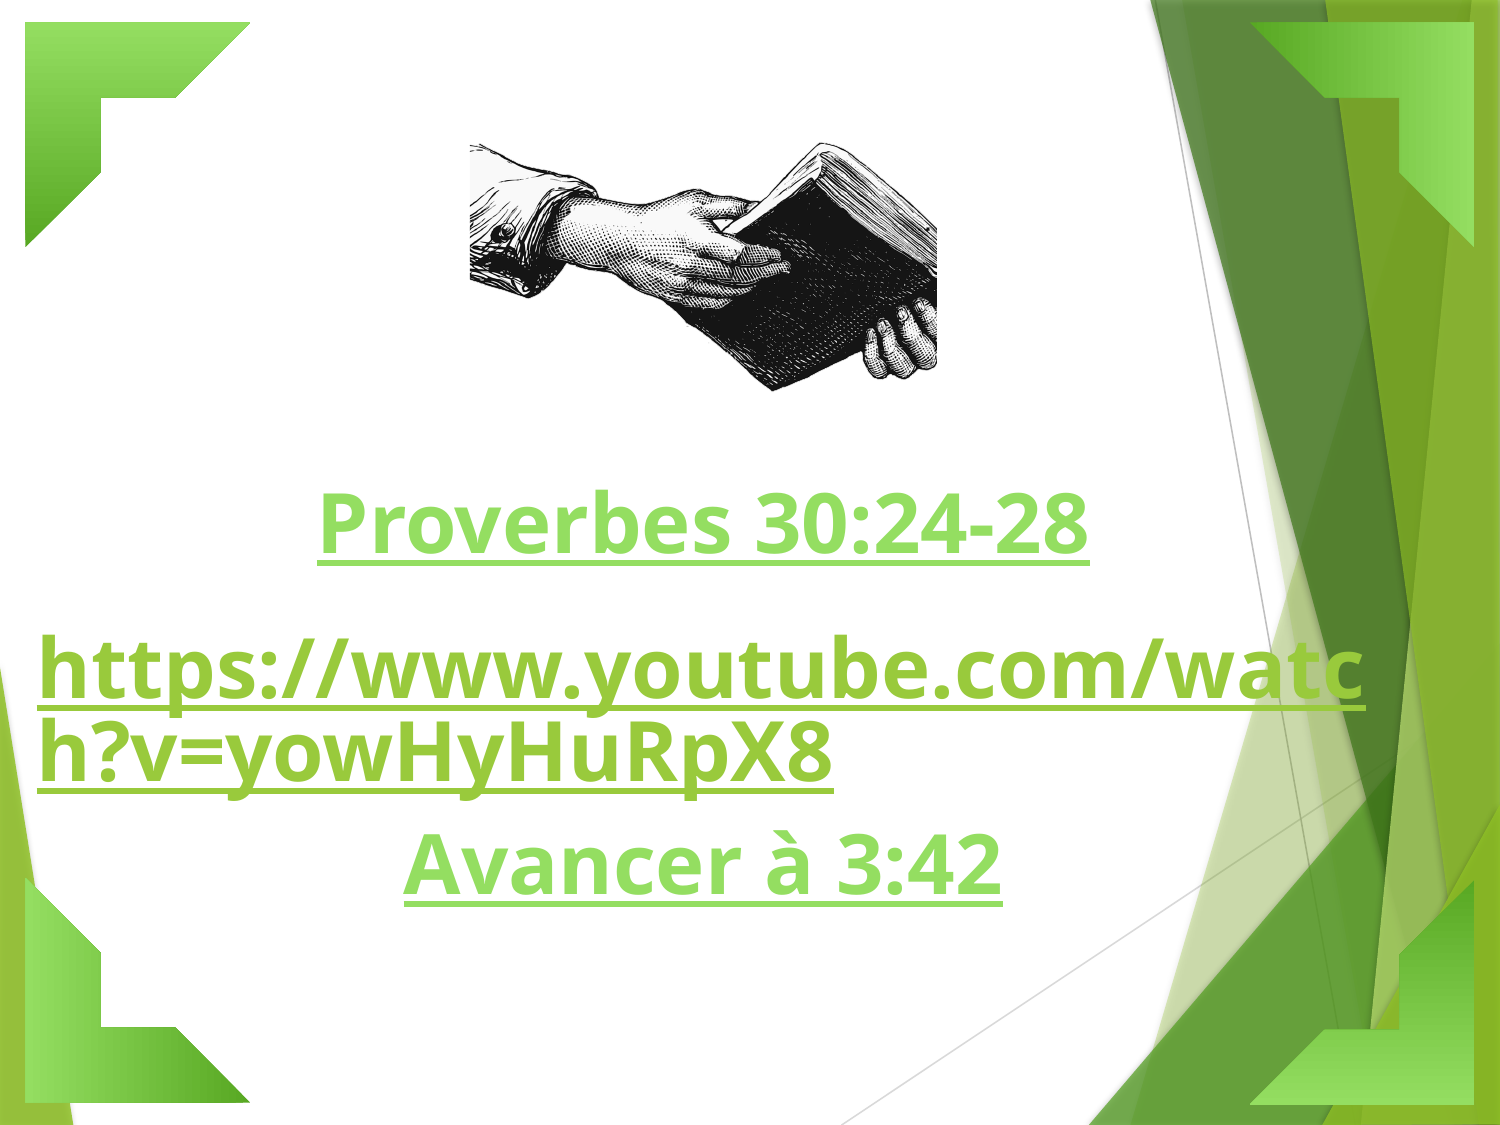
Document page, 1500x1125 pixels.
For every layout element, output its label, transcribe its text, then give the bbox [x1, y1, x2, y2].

text_box [25, 877, 251, 1103]
text_box [1249, 22, 1475, 248]
text_box Proverbes 30:24-28 https://www.youtube.com/watch?v=yowHyHuRpX8 Avancer à 3:42 [25, 464, 1382, 879]
text_box [25, 22, 251, 248]
picture [469, 101, 938, 431]
text_box [1249, 879, 1475, 1105]
